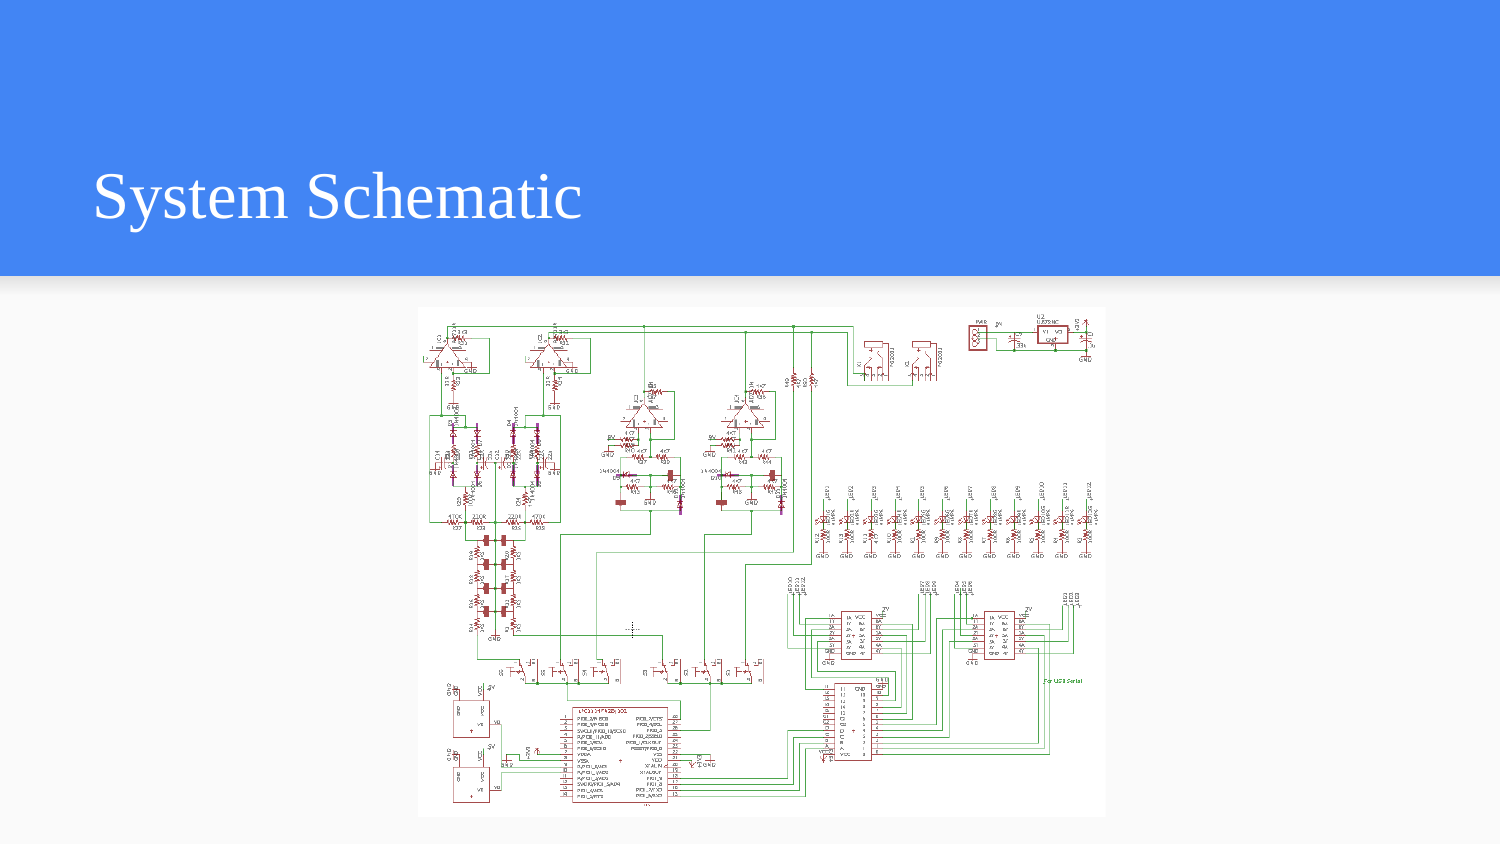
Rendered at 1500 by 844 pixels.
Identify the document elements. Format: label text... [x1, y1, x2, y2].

title System Schematic [77, 121, 1427, 248]
picture [417, 307, 1106, 817]
